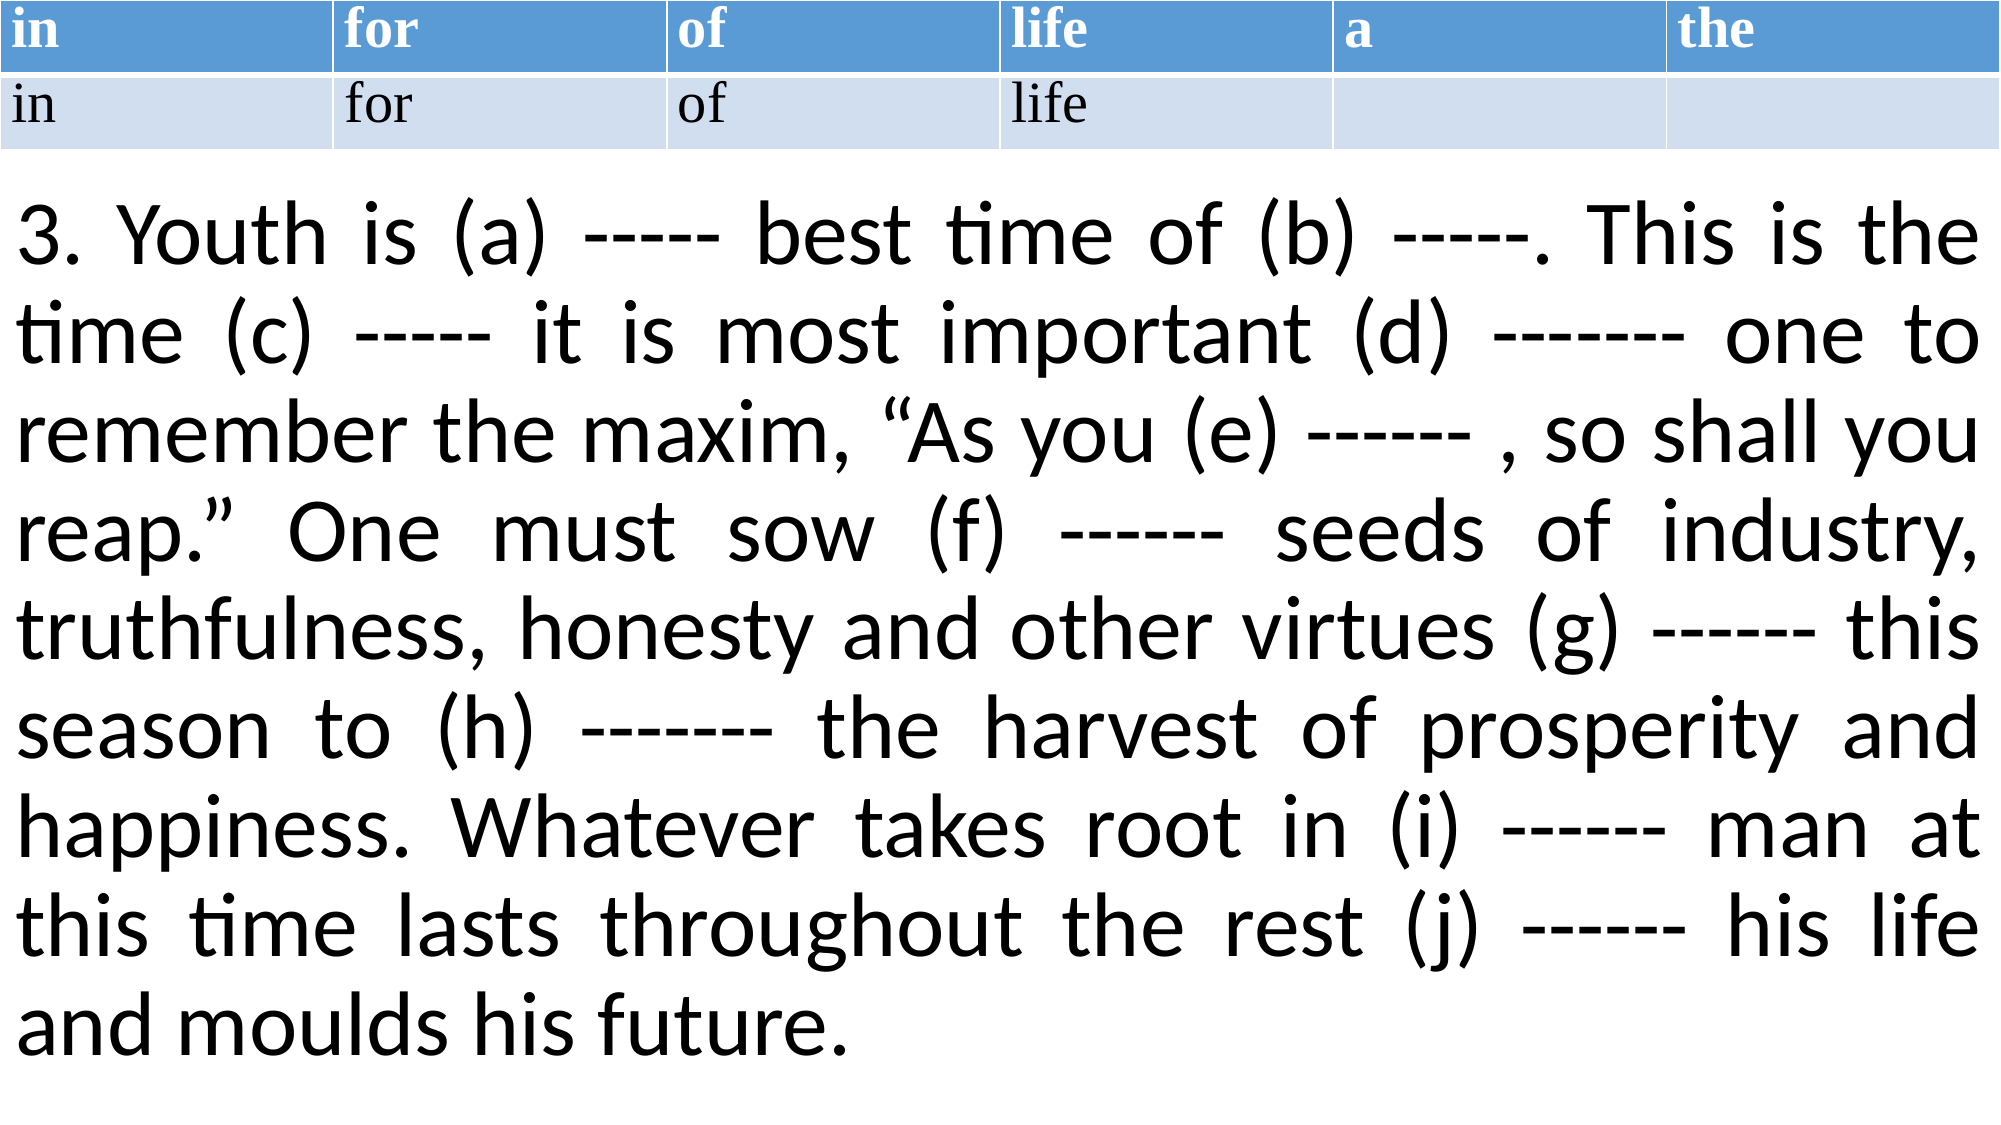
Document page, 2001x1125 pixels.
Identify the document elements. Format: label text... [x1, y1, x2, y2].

table_header of [668, 1, 999, 72]
table_header for [334, 1, 666, 72]
table_cell [1667, 78, 1999, 149]
table_header the [1667, 1, 1999, 72]
list 3. Youth is (a) ----- best time of (b) -----. This is the time (c) ----- it is most important (d) ------- one to remember the maxim, “As you (e) ------ , so shall you reap.” One must sow (f) ------ seeds of industry, truthfulness, honesty and other virtues (g) ------ this season to (h) ------- the harvest of prosperity and happiness. Whatever takes root in (i) ------ man at this time lasts throughout the rest (j) ------ his life and moulds his future. [0, 177, 2000, 1083]
table_cell for [334, 78, 666, 149]
table_cell life [1001, 78, 1332, 149]
table_header life [1001, 1, 1332, 72]
table_header a [1334, 1, 1666, 72]
table_cell of [668, 78, 999, 149]
table_cell in [1, 78, 332, 149]
table_cell [1334, 78, 1666, 149]
table_header in [1, 1, 332, 72]
